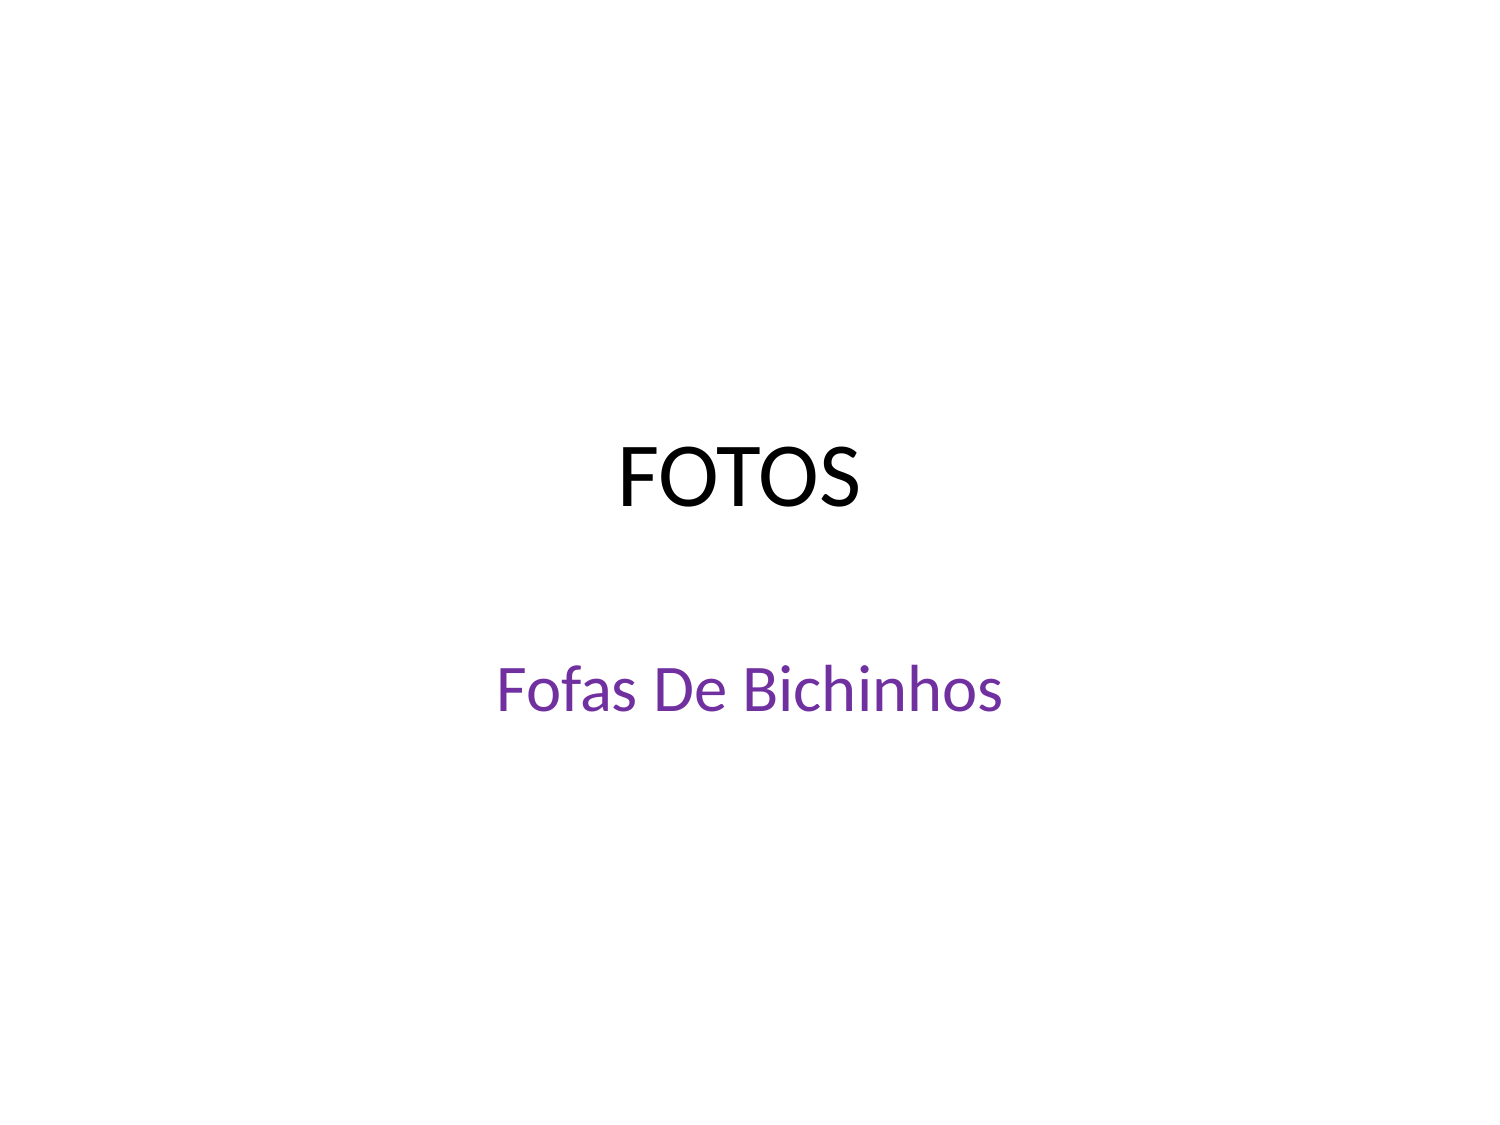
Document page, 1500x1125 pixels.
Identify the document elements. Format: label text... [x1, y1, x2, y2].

subtitle Fofas De Bichinhos [225, 637, 1275, 925]
title FOTOS [112, 349, 1388, 591]
